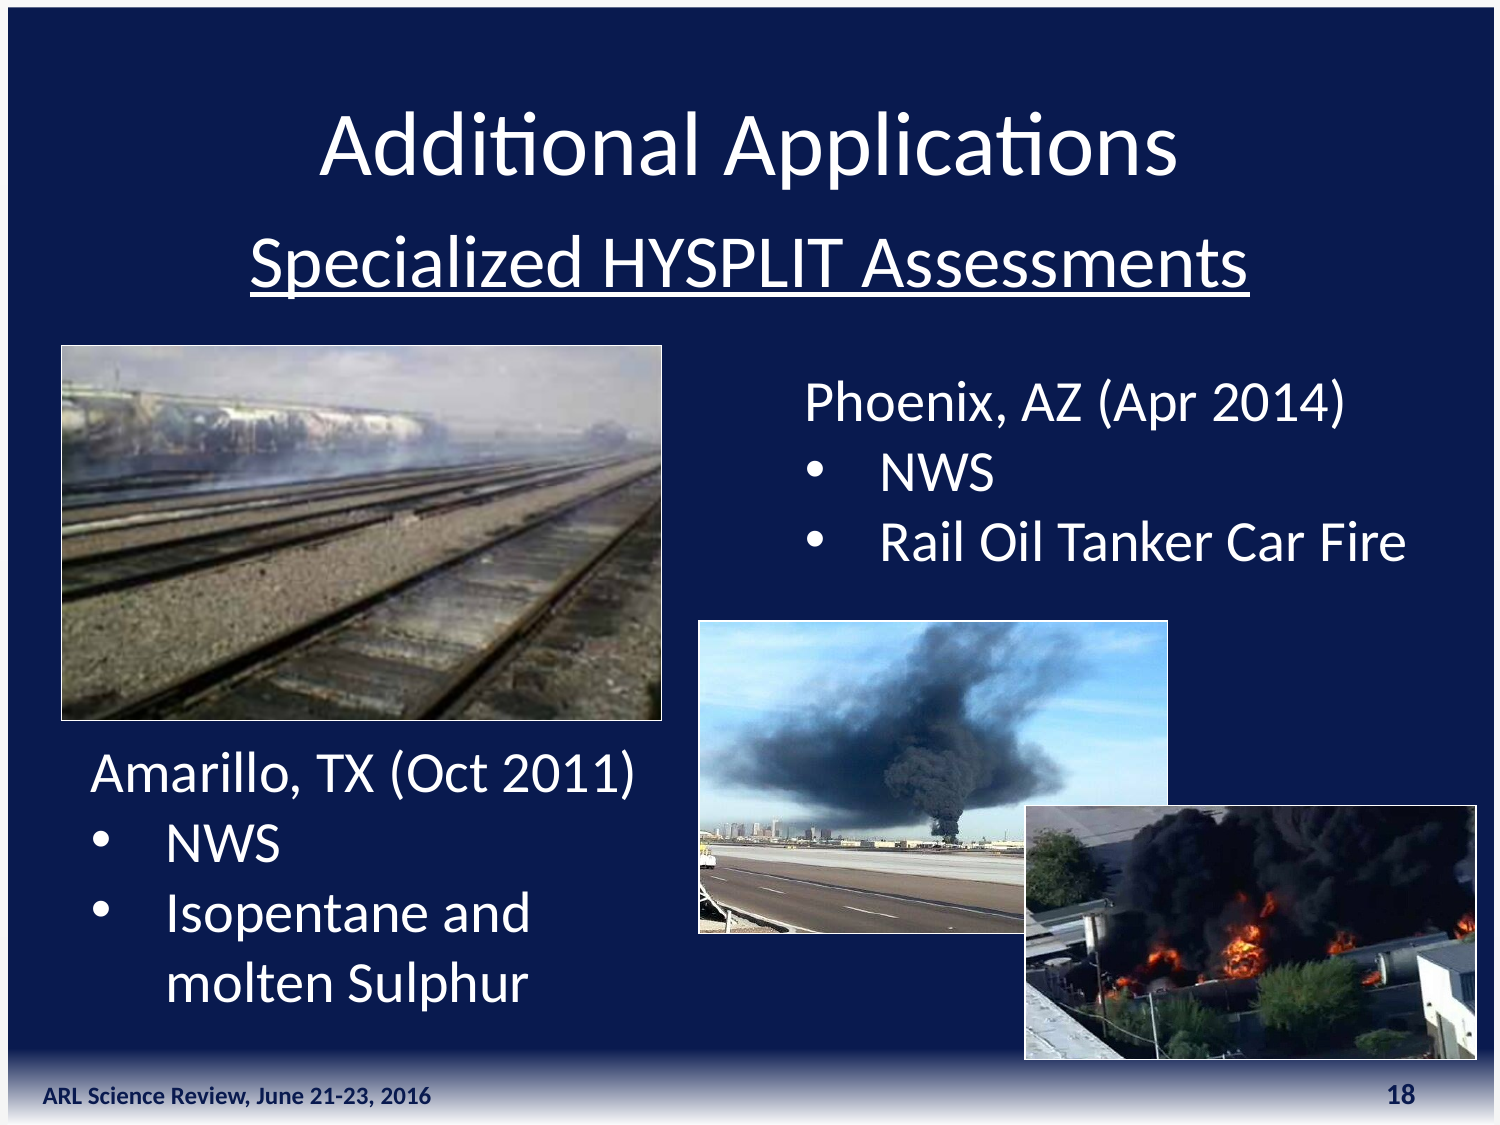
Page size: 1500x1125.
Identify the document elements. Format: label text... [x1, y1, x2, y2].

text_box Amarillo, TX (Oct 2011) NWS Isopentane and molten Sulphur [76, 729, 653, 1022]
text_box Phoenix, AZ (Apr 2014) NWS Rail Oil Tanker Car Fire [790, 356, 1474, 581]
picture [61, 345, 662, 721]
footer ARL Science Review, June 21-23, 2016 [0, 1065, 475, 1125]
text_box Specialized HYSPLIT Assessments [74, 163, 1425, 352]
slide_number 18 [1080, 1068, 1431, 1123]
picture [699, 621, 1476, 1060]
title Additional Applications [75, 45, 1425, 163]
